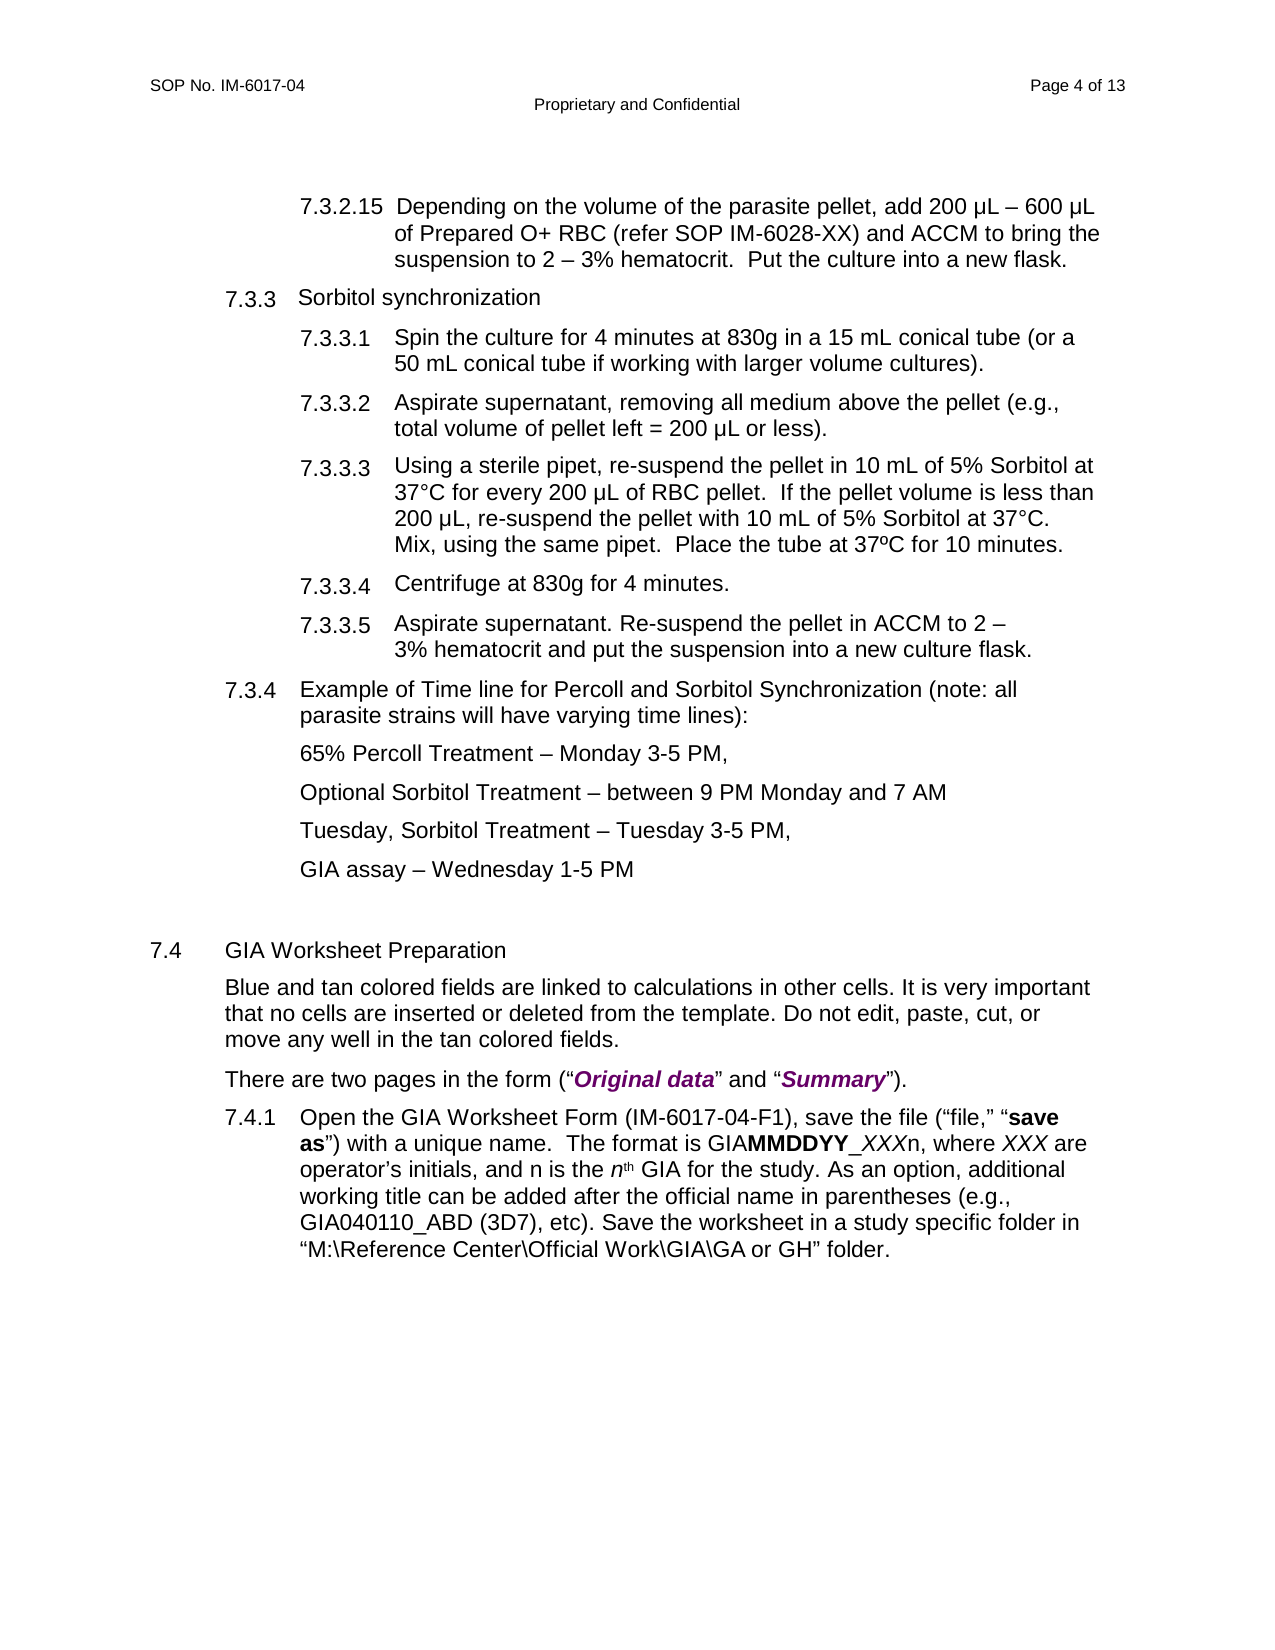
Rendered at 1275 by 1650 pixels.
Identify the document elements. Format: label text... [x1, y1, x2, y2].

text_box Example of Time line for Percoll and Sorbitol Synchronization (note: all parasite strains will have varying time lines): 65% Percoll Treatment – Monday 3-5 PM, Optional Sorbitol Treatment – between 9 PM Monday and 7 AM Tuesday, Sorbitol Treatment – Tuesday 3-5 PM, GIA assay – Wednesday 1-5 PM [297, 675, 1106, 883]
text_box 7.3.4 [222, 675, 279, 704]
text_box 7.3.3.4 7.3.3.5 [297, 571, 373, 638]
text_box 7.4 [147, 935, 184, 963]
text_box SOP No. IM-6017-04 [147, 74, 308, 95]
text_box Proprietary and Confidential [532, 93, 743, 114]
text_box 7.3.2.15 Depending on the volume of the parasite pellet, add 200 μL – 600 μL of Prepared O+ RBC (refer SOP IM-6028-XX) and ACCM to bring the suspension to 2 – 3% hematocrit. Put the culture into a new flask. Sorbitol synchronization [297, 193, 1120, 311]
text_box Page 4 of 13 [1028, 74, 1128, 95]
text_box Spin the culture for 4 minutes at 830g in a 15 mL conical tube (or a 50 mL conical tube if working with larger volume cultures). Aspirate supernatant, removing all medium above the pellet (e.g., total volume of pellet left = 200 μL or less). Using a sterile pipet, re-suspend the pellet in 10 mL of 5% Sorbitol at 37°C for every 200 μL of RBC pellet. If the pellet volume is less than 200 μL, re-suspend the pellet with 10 mL of 5% Sorbitol at 37°C. Mix, using the same pipet. Place the tube at 37ºC for 10 minutes. Centrifuge at 830g for 4 minutes. Aspirate supernatant. Re-suspend the pellet in ACCM to 2 – 3% hematocrit and put the suspension into a new culture flask. [392, 323, 1109, 663]
text_box 7.3.3.3 [297, 453, 373, 482]
text_box 7.3.3.1 [297, 323, 373, 351]
text_box 7.3.3.2 [297, 388, 373, 416]
text_box 7.3.3 [222, 284, 279, 312]
text_box GIA Worksheet Preparation Blue and tan colored fields are linked to calculations in other cells. It is very important that no cells are inserted or deleted from the template. Do not edit, paste, cut, or move any well in the tan colored fields. There are two pages in the form (“Original data” and “Summary”). 7.4.1 Open the GIA Worksheet Form (IM-6017-04-F1), save the file (“file,” “save as”) with a unique name. The format is GIAMMDDYY_XXXn, where XXX are operator’s initials, and n is the nth GIA for the study. As an option, additional working title can be added after the official name in parentheses (e.g., GIA040110_ABD (3D7), etc). Save the worksheet in a study specific folder in “M:\Reference Center\Official Work\GIA\GA or GH” folder. [222, 935, 1104, 1263]
